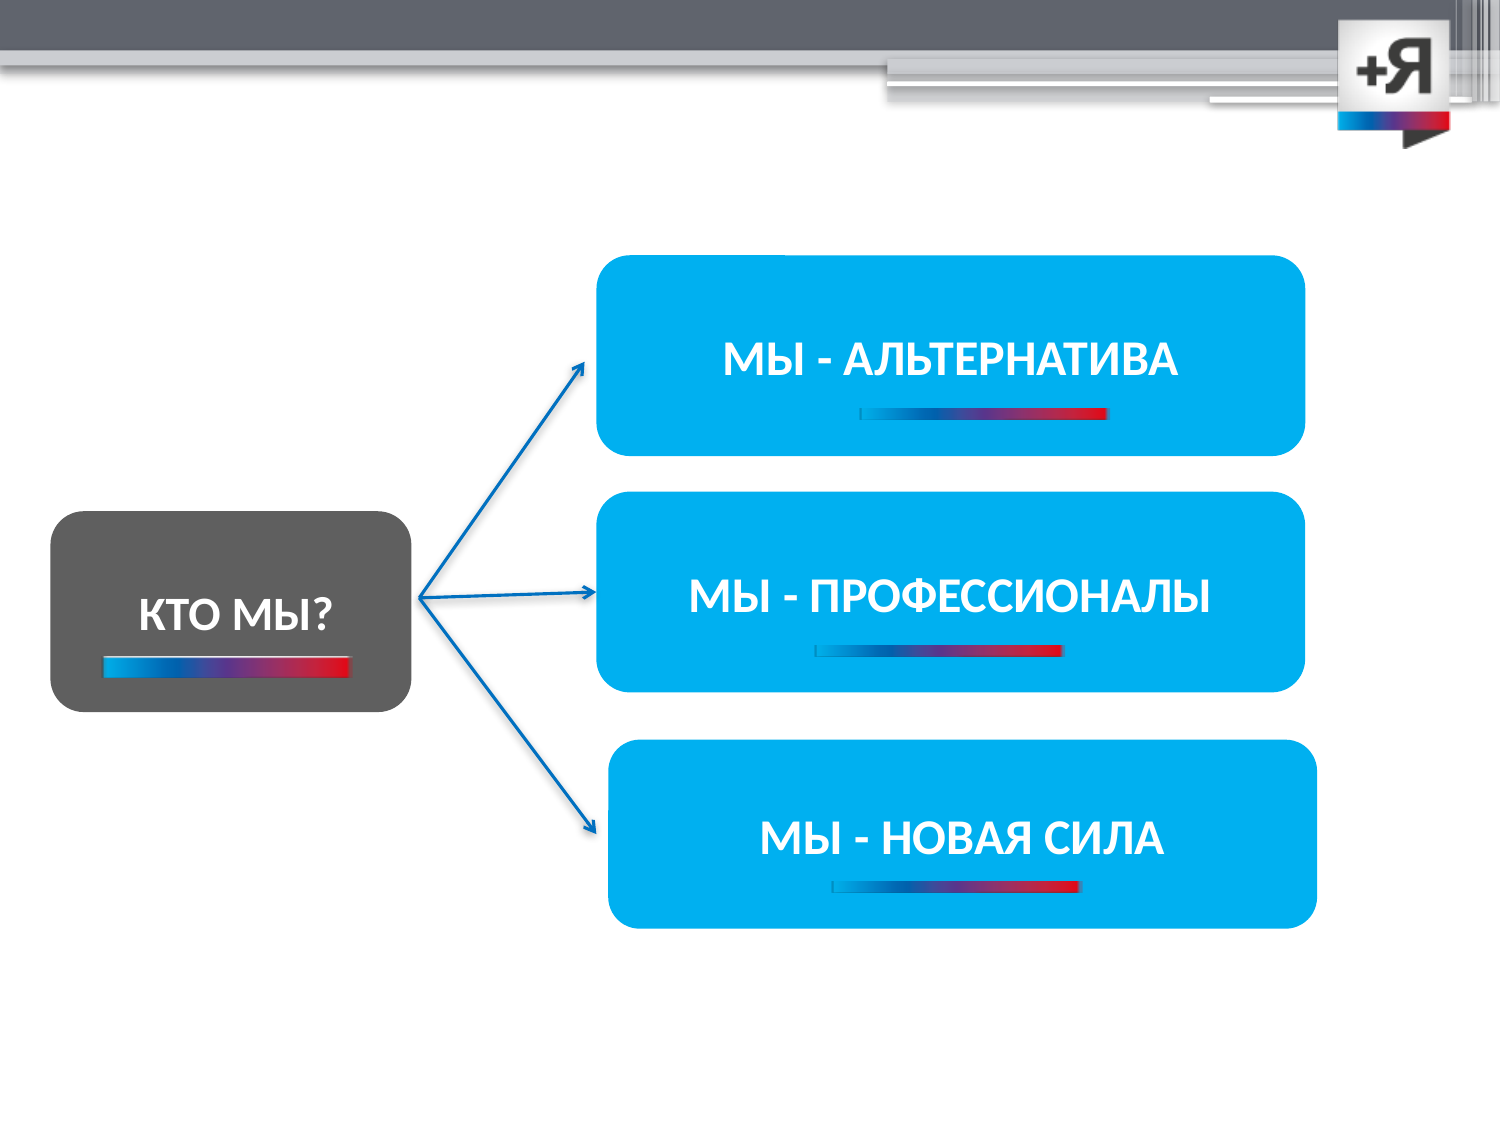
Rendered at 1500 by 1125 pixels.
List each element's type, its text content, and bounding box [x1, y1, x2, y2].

text_box МЫ - ПРОФЕССИОНАЛЫ [594, 490, 1307, 694]
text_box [418, 361, 585, 590]
picture [904, 409, 1109, 419]
picture [859, 646, 1064, 656]
picture [1328, 19, 1451, 149]
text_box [50, 510, 412, 713]
text_box МЫ - АЛЬТЕРНАТИВА [594, 253, 1307, 458]
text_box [419, 597, 597, 835]
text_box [419, 591, 597, 595]
picture [876, 882, 1082, 892]
text_box МЫ - НОВАЯ СИЛА [606, 738, 1319, 931]
